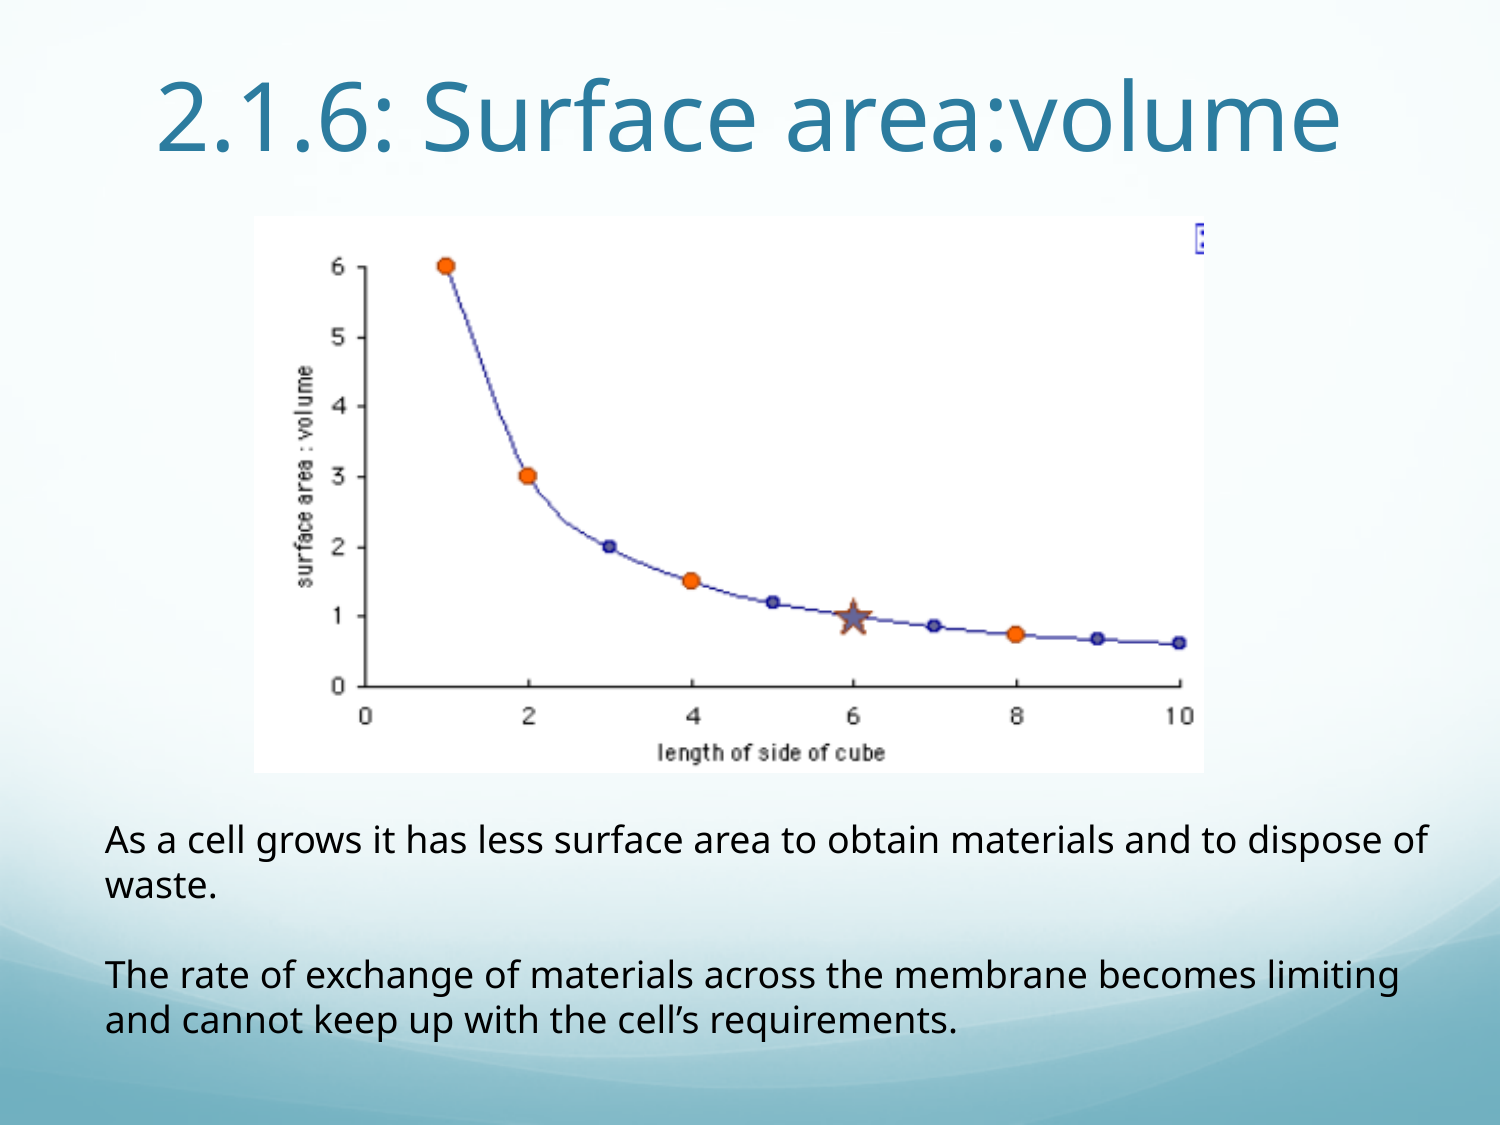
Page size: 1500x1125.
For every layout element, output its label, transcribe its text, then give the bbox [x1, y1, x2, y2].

text_box As a cell grows it has less surface area to obtain materials and to dispose of waste. The rate of exchange of materials across the membrane becomes limiting and cannot keep up with the cell’s requirements. [90, 808, 1475, 1049]
title 2.1.6: Surface area:volume [90, 17, 1410, 179]
picture [254, 215, 1204, 774]
